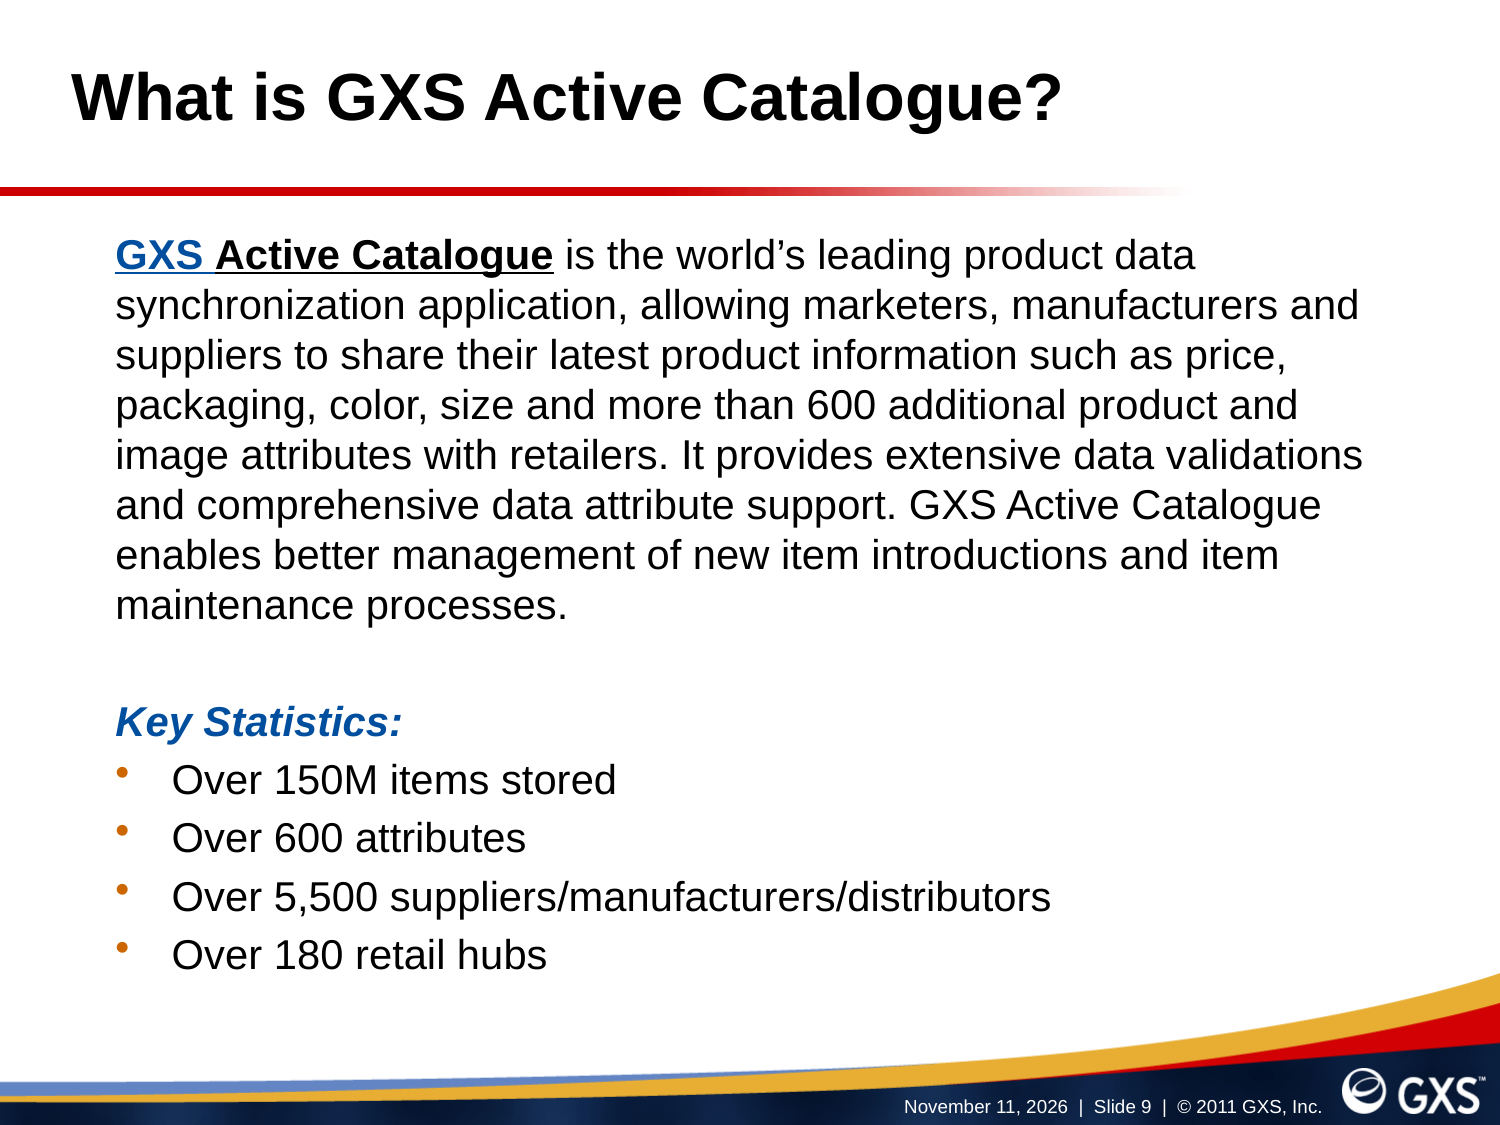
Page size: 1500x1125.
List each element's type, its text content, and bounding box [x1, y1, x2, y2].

list GXS Active Catalogue is the world’s leading product data synchronization application, allowing marketers, manufacturers and suppliers to share their latest product information such as price, packaging, color, size and more than 600 additional product and image attributes with retailers. It provides extensive data validations and comprehensive data attribute support. GXS Active Catalogue enables better management of new item introductions and item maintenance processes. Key Statistics: Over 150M items stored Over 600 attributes Over 5,500 suppliers/manufacturers/distributors Over 180 retail hubs [100, 219, 1389, 1059]
picture [0, 187, 1500, 196]
picture [0, 969, 1500, 1125]
title What is GXS Active Catalogue? [56, 24, 1444, 176]
